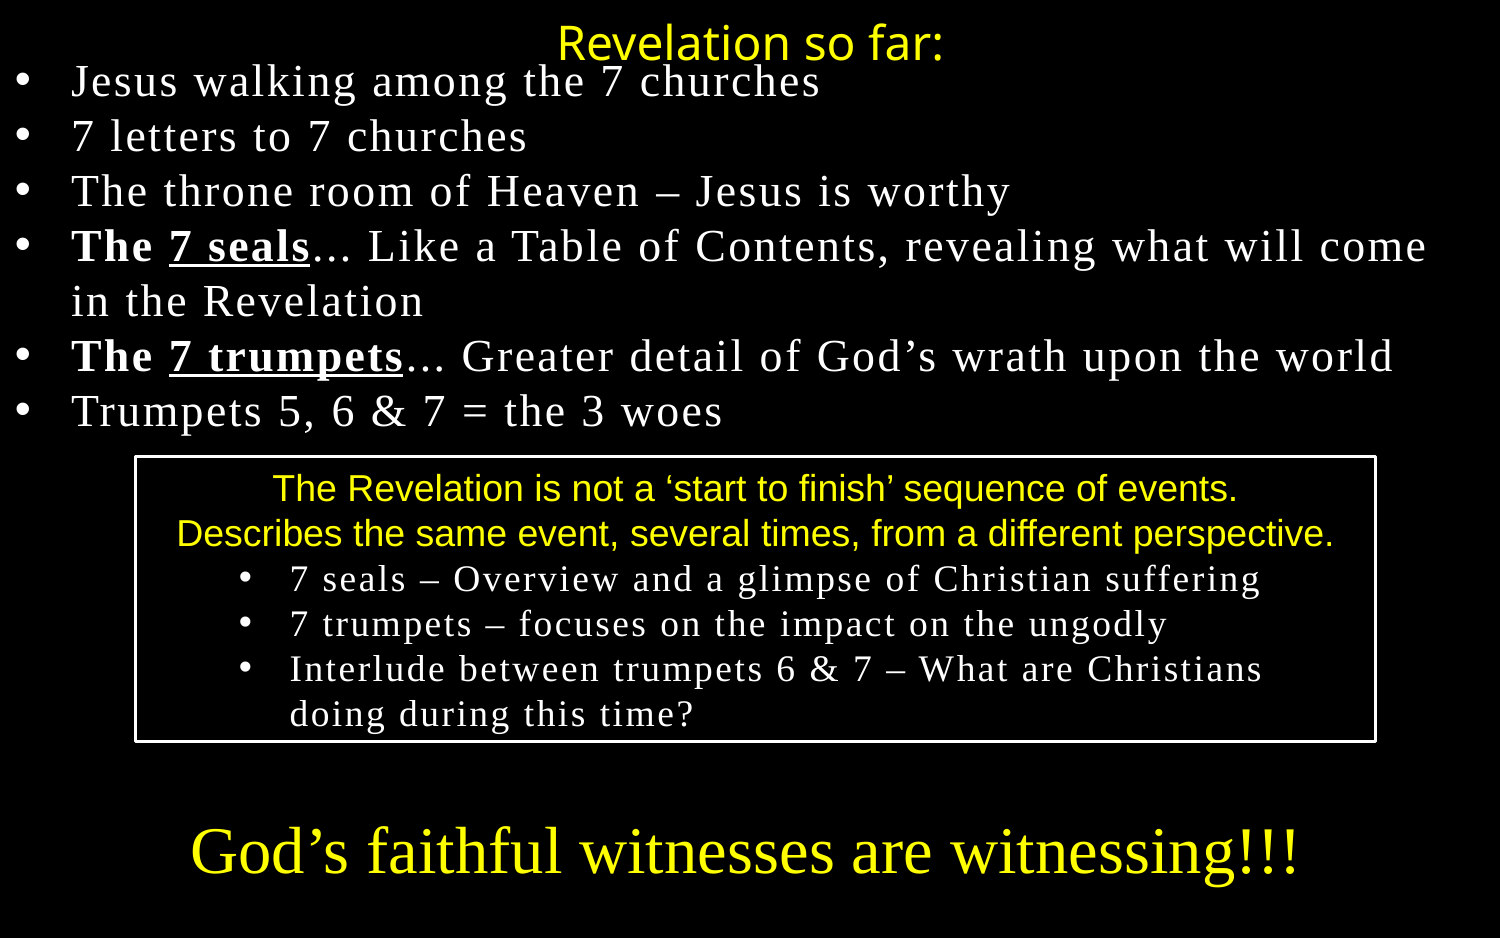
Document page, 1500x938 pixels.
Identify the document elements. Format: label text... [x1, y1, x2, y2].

text_box Jesus walking among the 7 churches 7 letters to 7 churches The throne room of Heaven – Jesus is worthy The 7 seals... Like a Table of Contents, revealing what will come in the Revelation The 7 trumpets... Greater detail of God’s wrath upon the world Trumpets 5, 6 & 7 = the 3 woes [0, 43, 1496, 444]
text_box Revelation so far: [6, 5, 1496, 43]
text_box The Revelation is not a ‘start to finish’ sequence of events. Describes the same event, several times, from a different perspective. 7 seals – Overview and a glimpse of Christian suffering 7 trumpets – focuses on the impact on the ungodly Interlude between trumpets 6 & 7 – What are Christians doing during this time? [135, 456, 1376, 742]
text_box God’s faithful witnesses are witnessing!!! [2, 799, 1492, 895]
